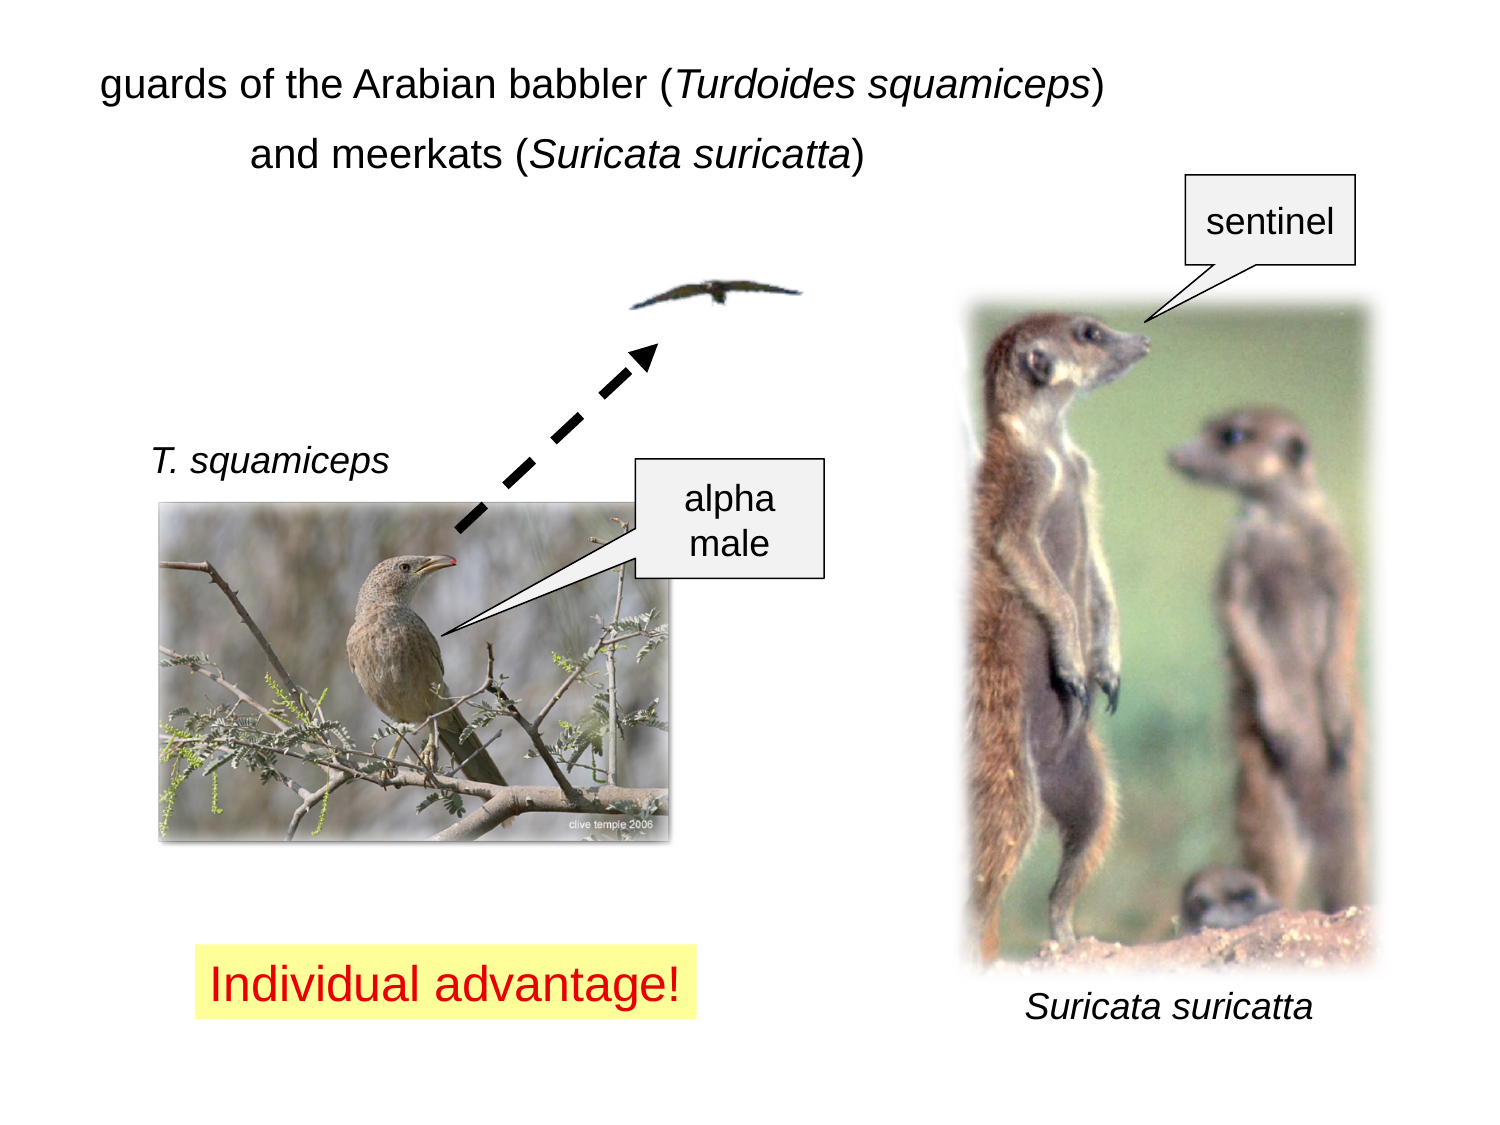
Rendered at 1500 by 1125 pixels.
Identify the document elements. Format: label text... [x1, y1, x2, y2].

text_box alpha male [635, 458, 825, 579]
picture [950, 283, 1390, 983]
text_box guards of the Arabian babbler (Turdoides squamiceps) and meerkats (Suricata suricatta) [85, 48, 1121, 185]
text_box Individual advantage! [194, 944, 697, 1020]
text_box sentinel [1185, 174, 1356, 282]
text_box T. squamiceps [135, 429, 405, 484]
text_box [597, 221, 813, 375]
picture [138, 482, 688, 862]
text_box Suricata suricatta [1009, 991, 1329, 1035]
